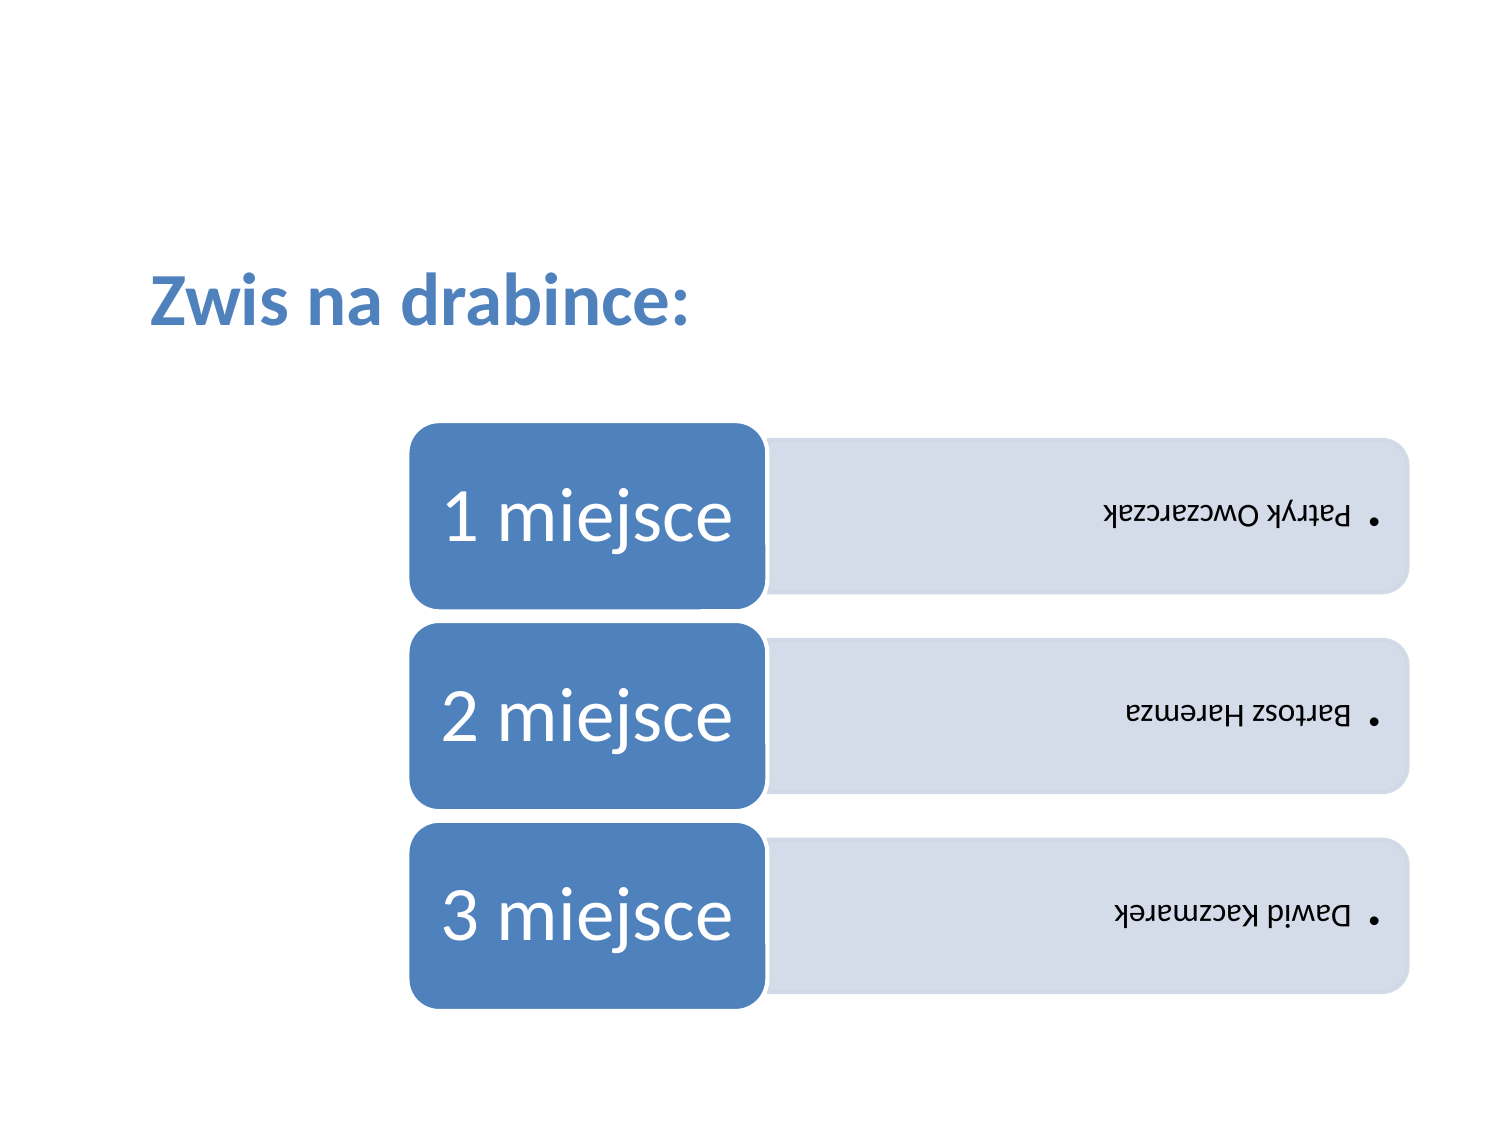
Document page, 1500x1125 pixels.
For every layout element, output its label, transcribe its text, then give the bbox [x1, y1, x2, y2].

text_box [407, 420, 1408, 1012]
text_box Zwis na drabince: [135, 243, 845, 349]
